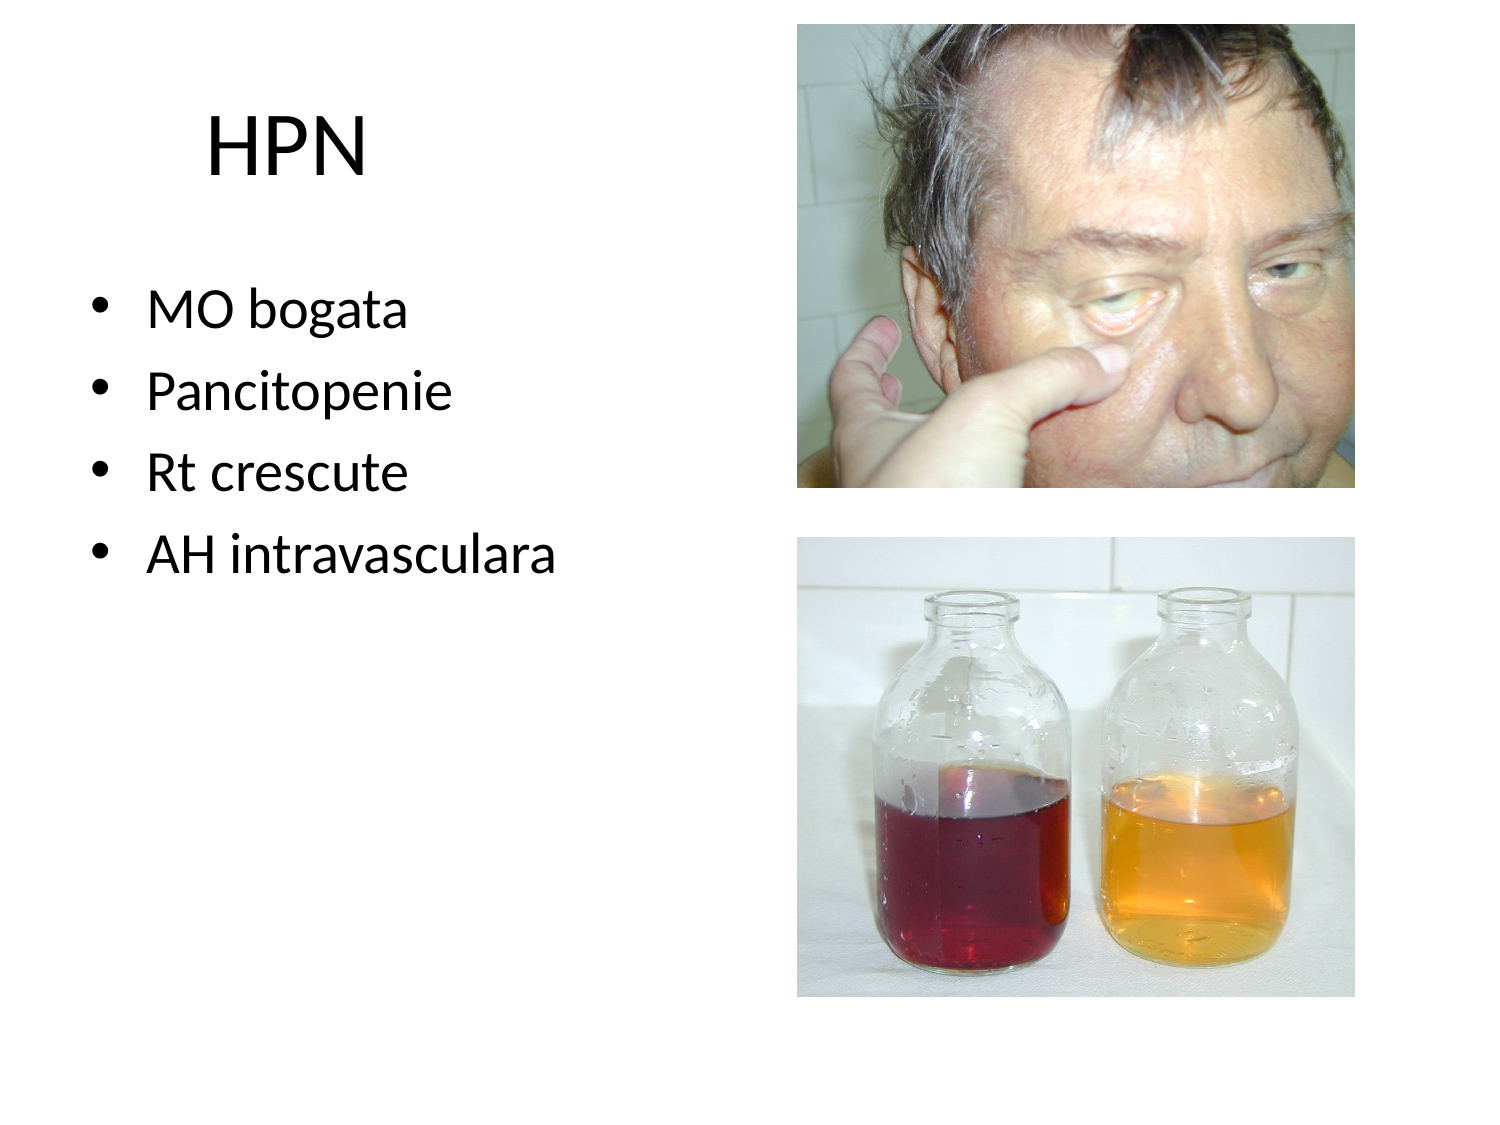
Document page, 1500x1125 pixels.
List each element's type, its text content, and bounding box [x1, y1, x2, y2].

title HPN [75, 45, 500, 233]
list MO bogata Pancitopenie Rt crescute AH intravasculara [75, 262, 575, 1005]
picture [796, 24, 1355, 488]
picture [796, 537, 1355, 998]
